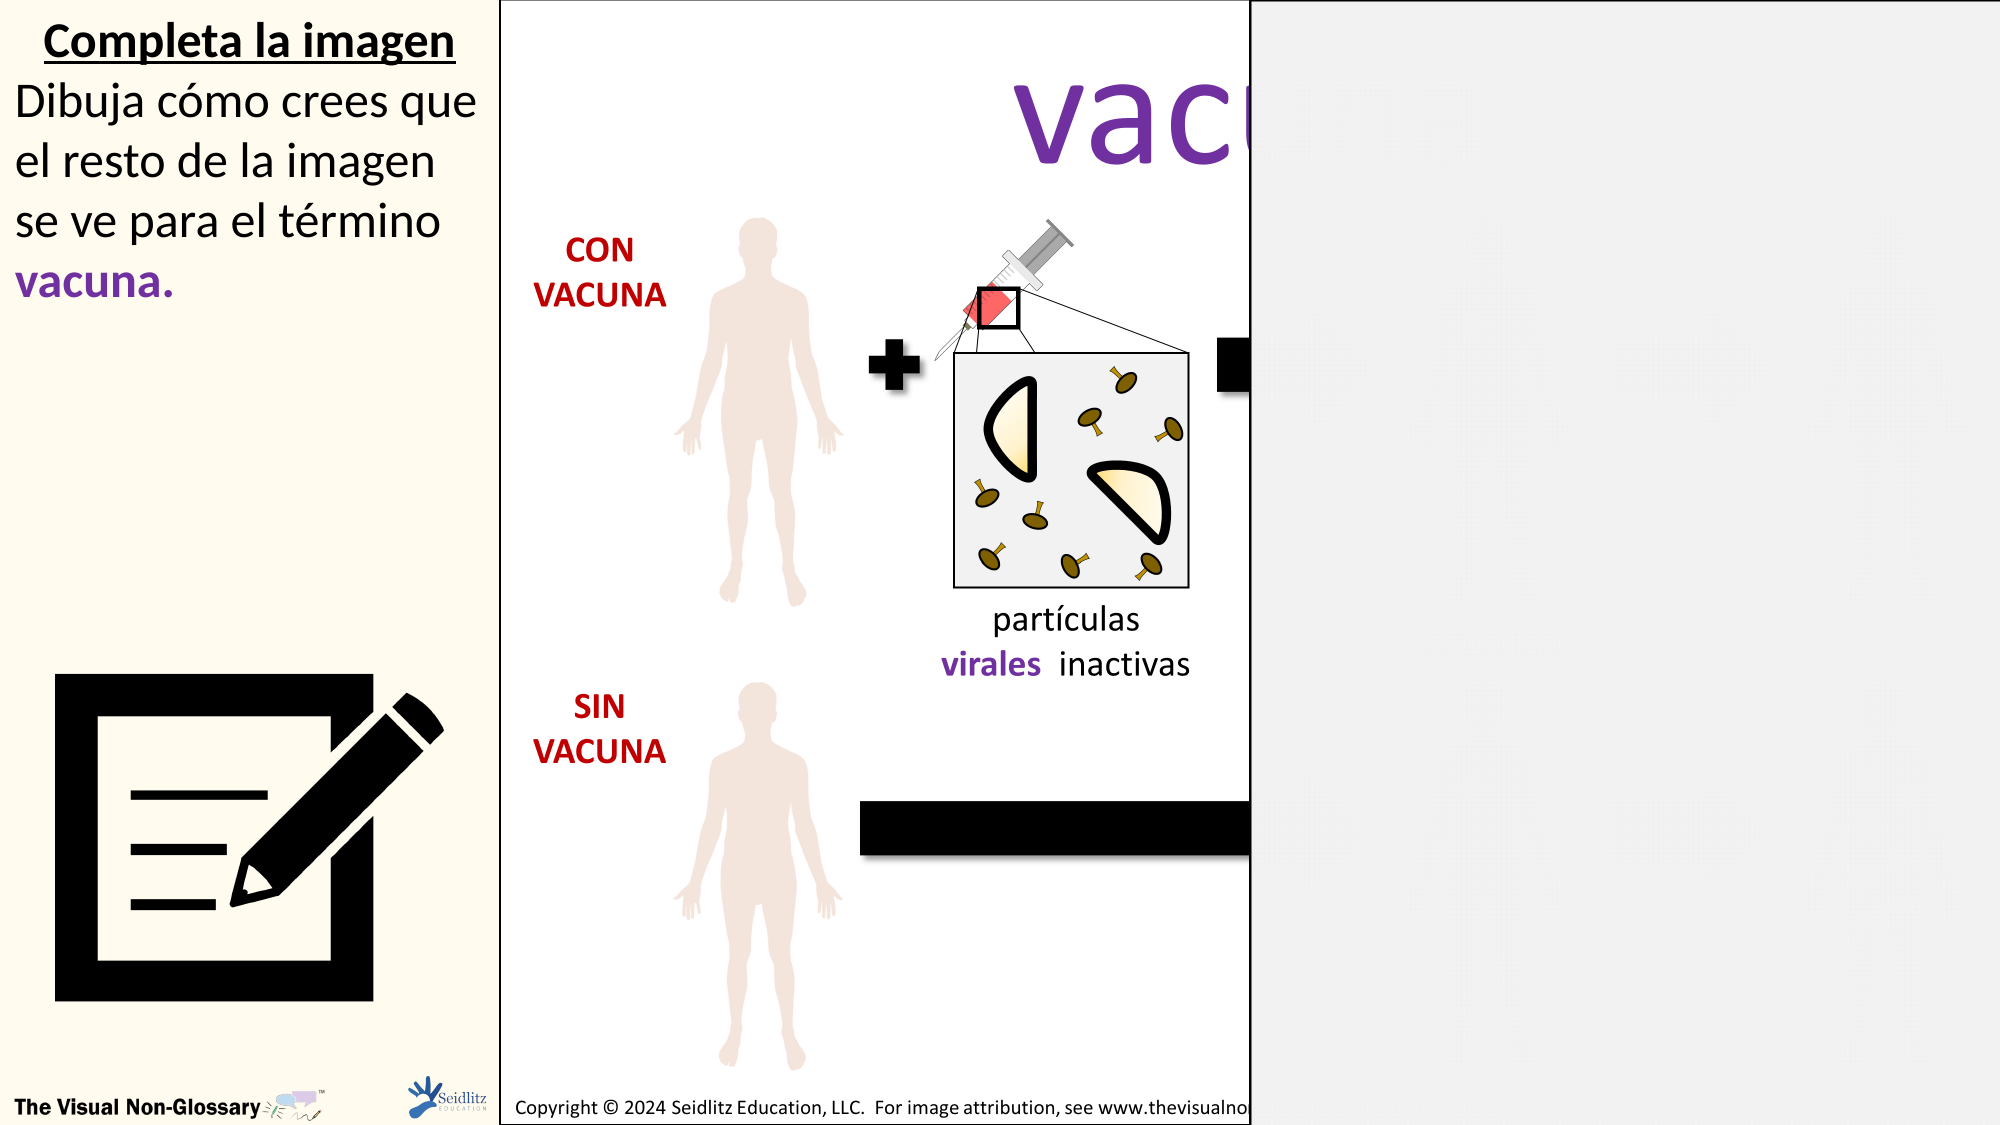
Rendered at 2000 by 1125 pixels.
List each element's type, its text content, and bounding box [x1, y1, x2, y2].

text_box Completa la imagen [28, 0, 471, 59]
picture [499, 0, 2000, 1125]
picture [403, 1073, 495, 1125]
text_box Dibuja cómo crees que el resto de la imagen se ve para el término vacuna. [0, 59, 494, 315]
picture [0, 1084, 328, 1125]
picture [55, 643, 445, 1033]
